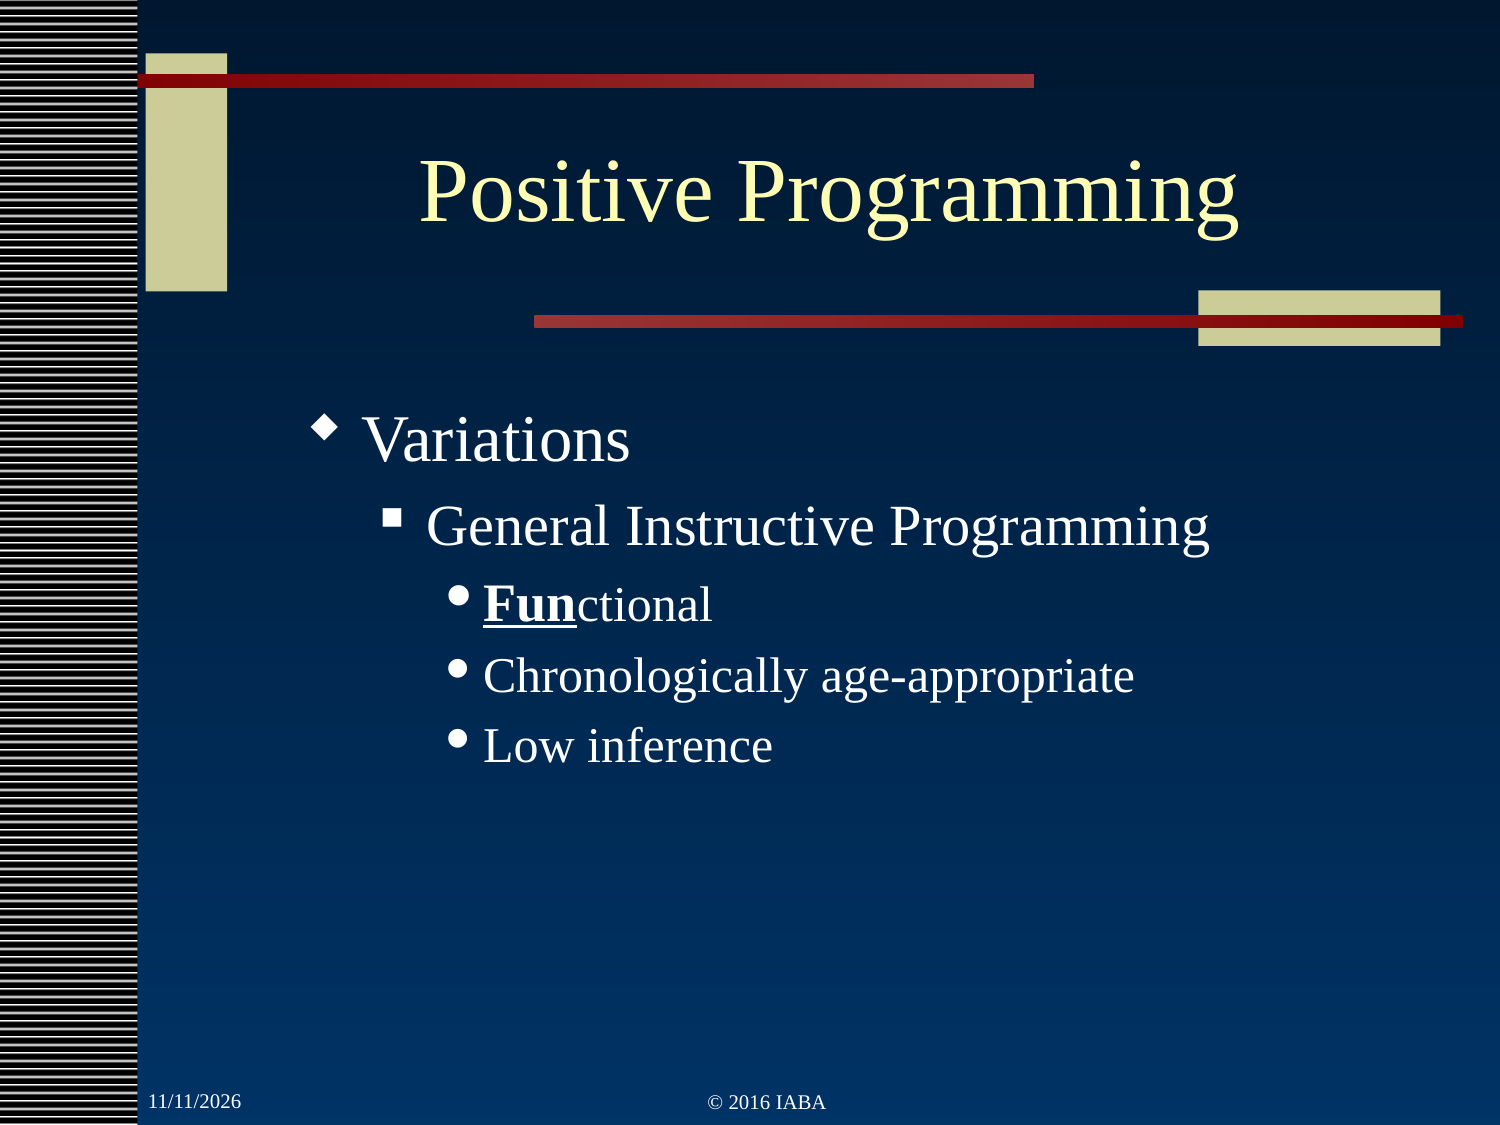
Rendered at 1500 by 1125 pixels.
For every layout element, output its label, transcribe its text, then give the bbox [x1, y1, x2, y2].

footer © 2016 IABA [513, 1045, 1021, 1122]
list Variations General Instructive Programming Functional Chronologically age-appropriate Low inference [290, 387, 1285, 914]
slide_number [132, 1045, 446, 1121]
title Positive Programming [225, 99, 1436, 288]
picture [0, 0, 138, 1125]
